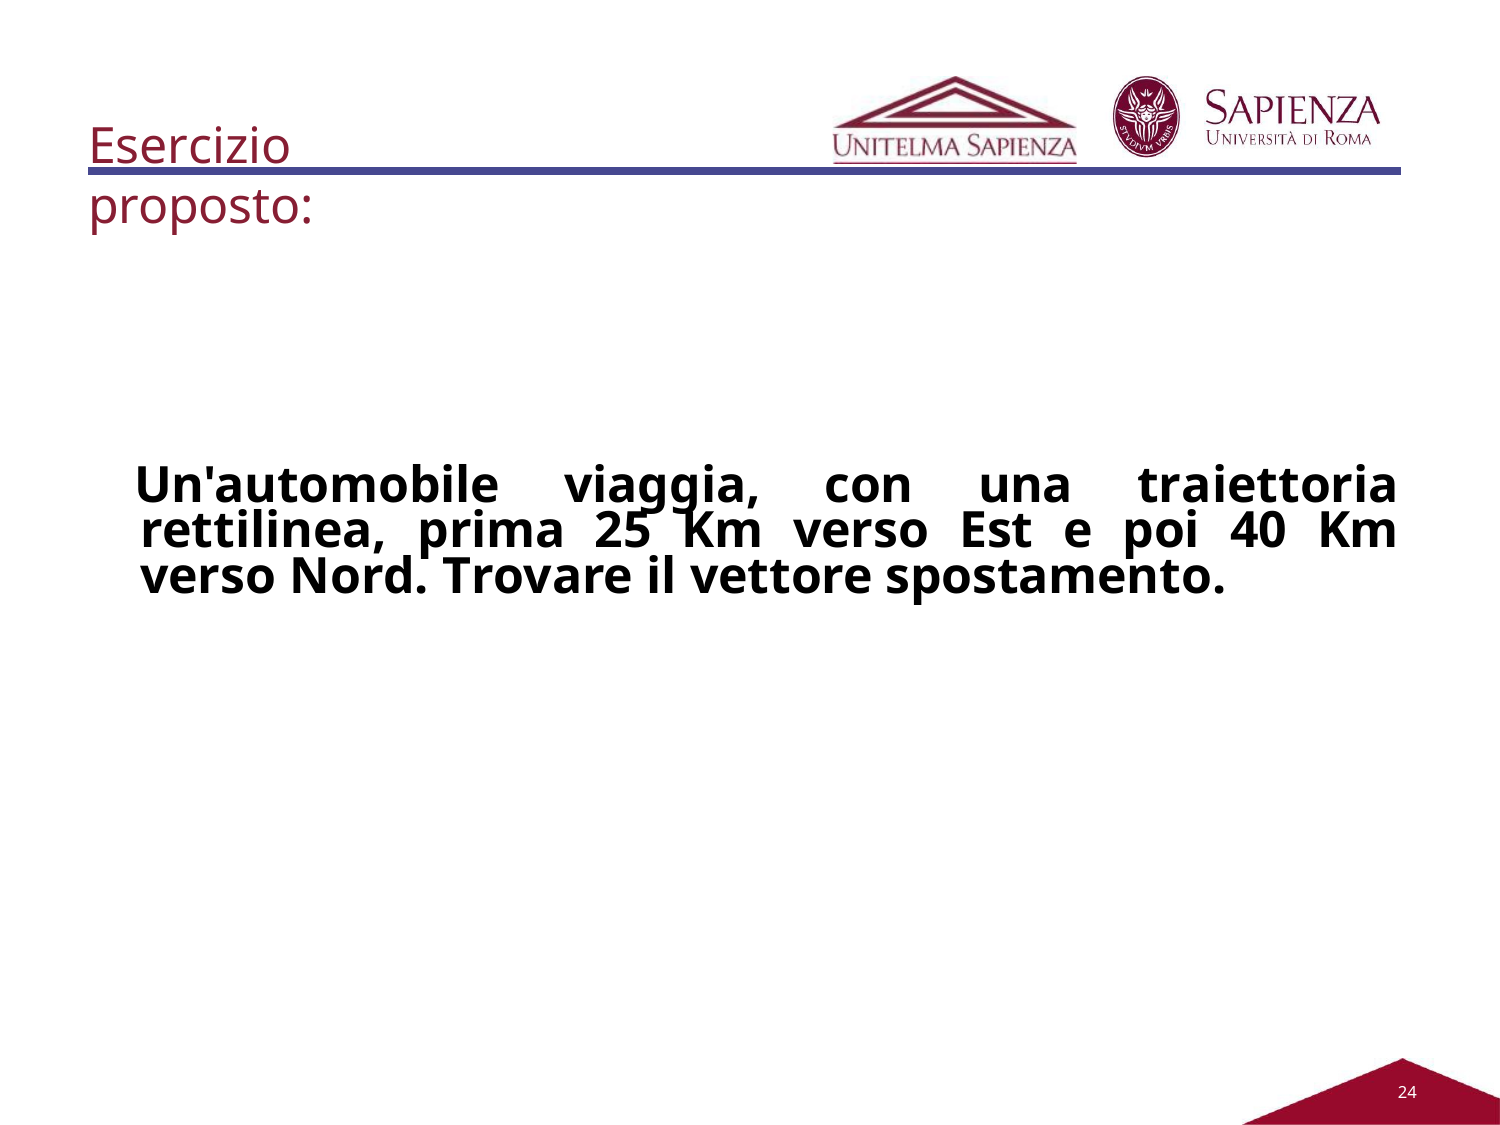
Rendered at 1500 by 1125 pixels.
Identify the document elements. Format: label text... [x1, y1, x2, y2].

text_box Esercizio proposto: [86, 113, 491, 234]
text_box Un'automobile viaggia, con una traiettoria rettilinea, prima 25 Km verso Est e poi 40 Km verso Nord. Trovare il vettore spostamento. [132, 465, 1400, 603]
picture [832, 76, 1077, 164]
slide_number 21 [1393, 1081, 1422, 1125]
picture [1241, 1058, 1500, 1125]
picture [1104, 66, 1414, 164]
